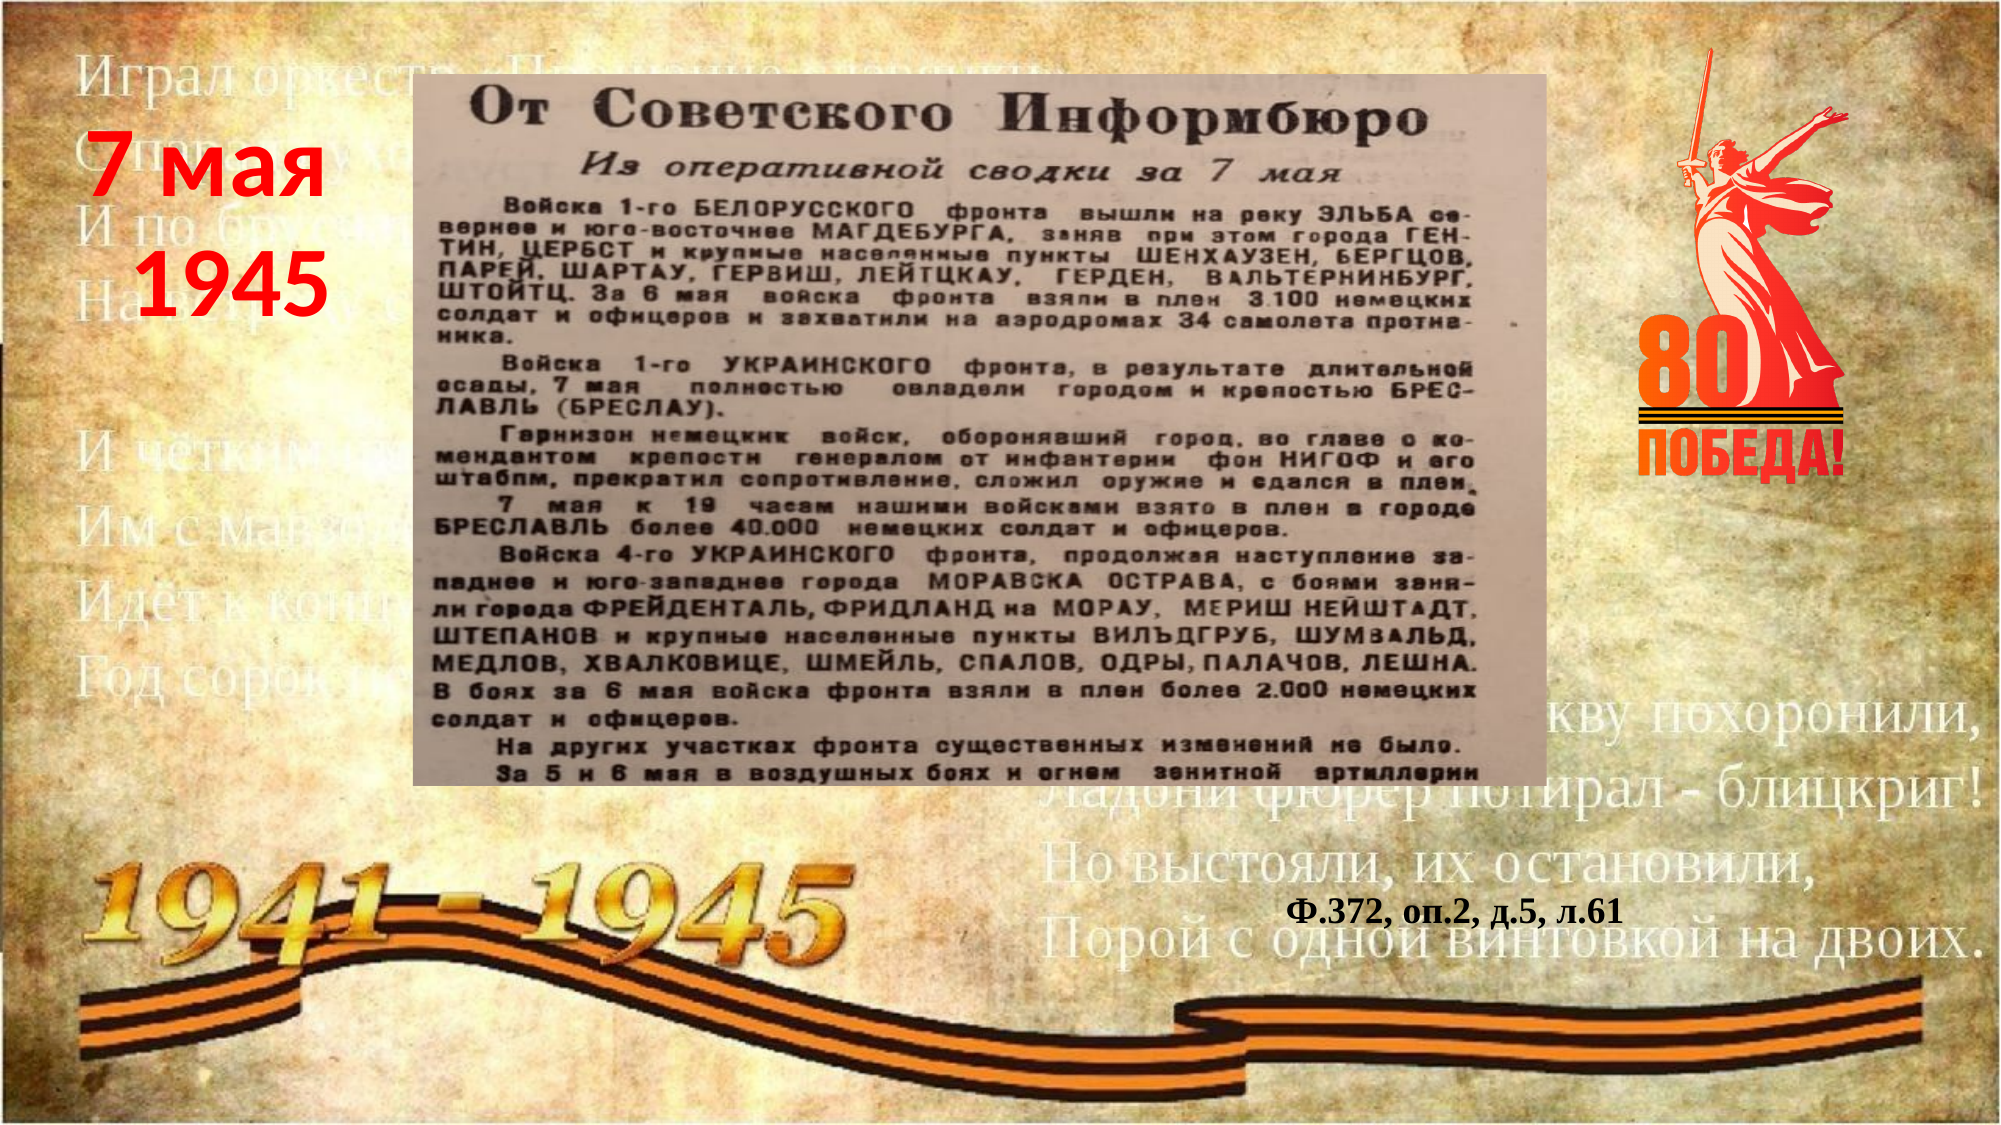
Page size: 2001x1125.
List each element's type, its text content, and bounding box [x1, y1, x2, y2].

text_box Ф.372, оп.2, д.5, л.61 [1271, 878, 1640, 939]
picture [0, 0, 2001, 1125]
text_box 7 мая 1945 [70, 89, 367, 345]
